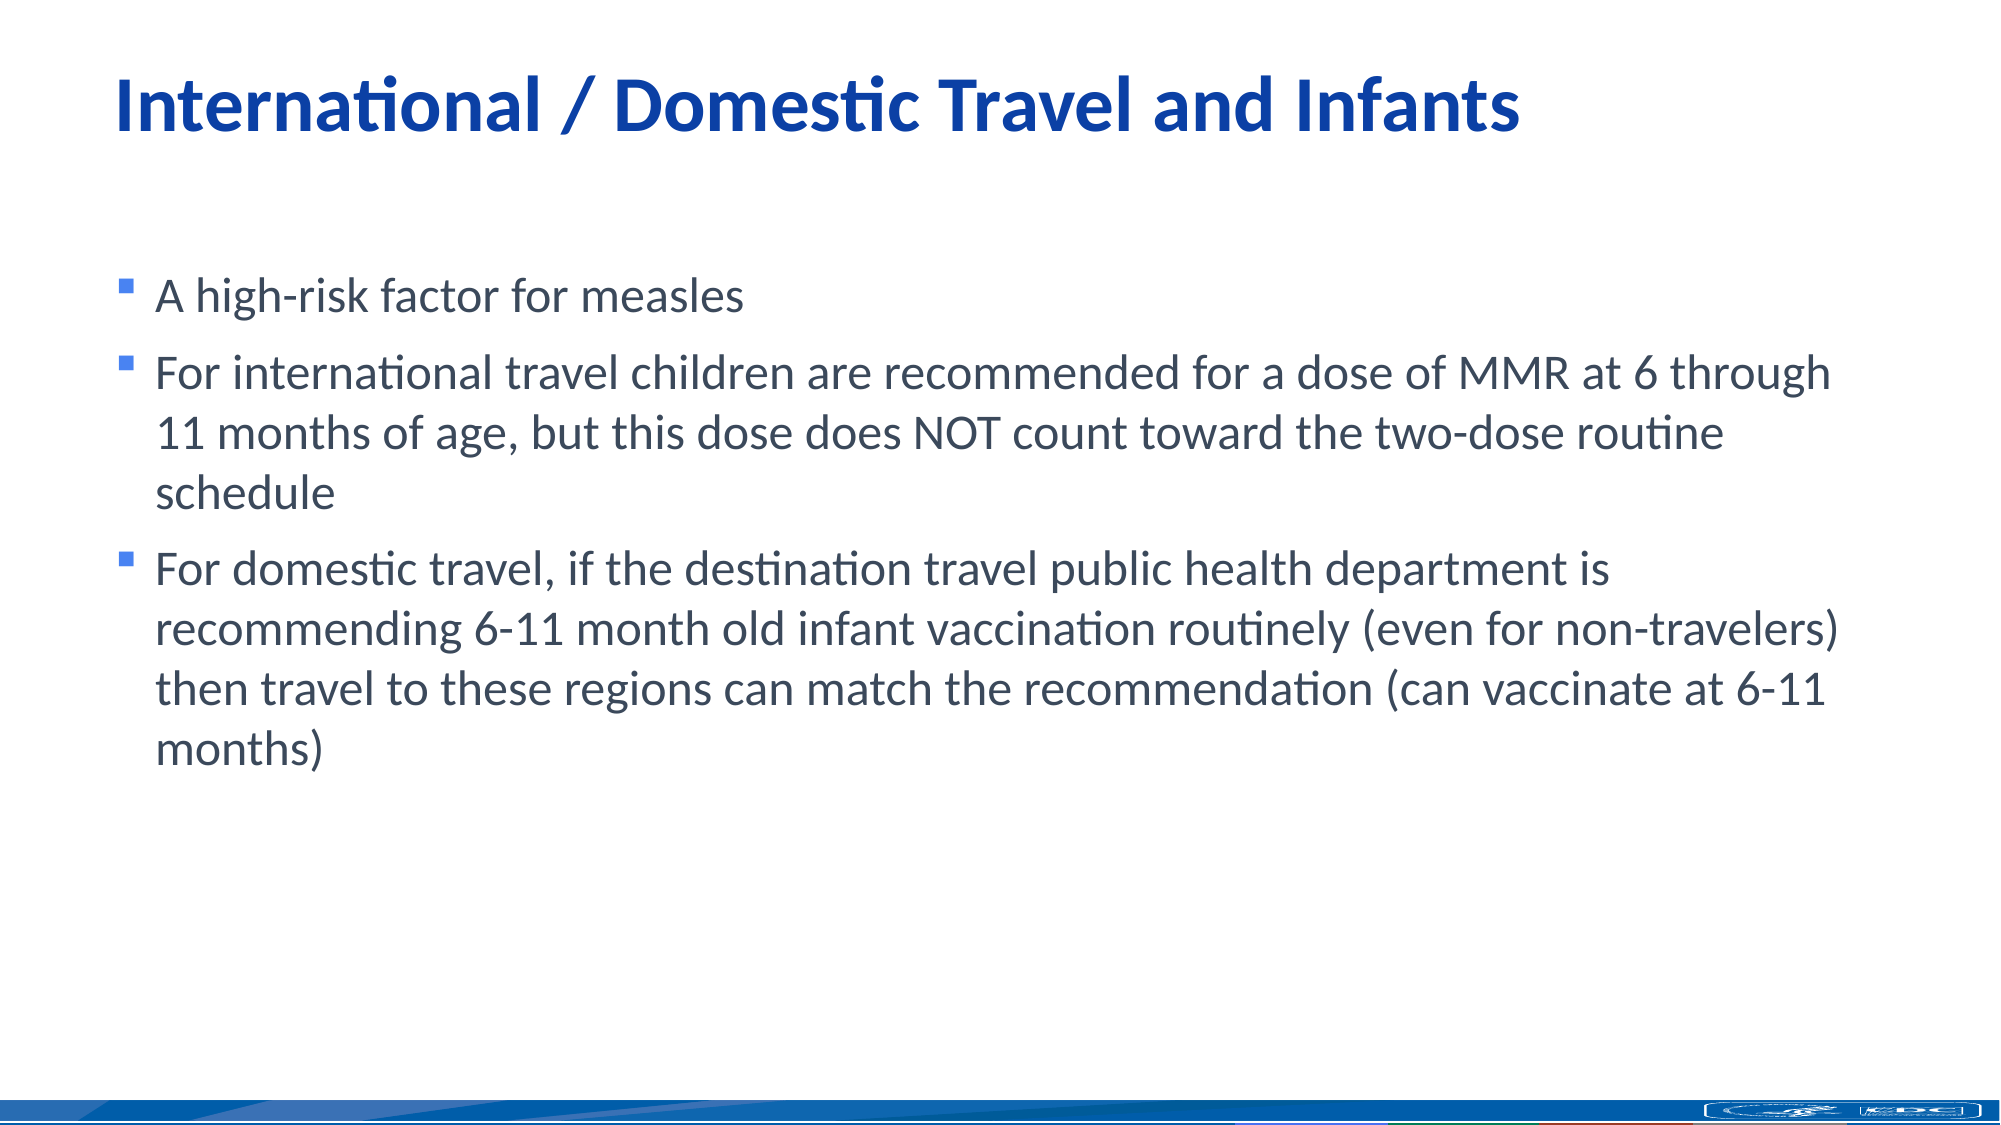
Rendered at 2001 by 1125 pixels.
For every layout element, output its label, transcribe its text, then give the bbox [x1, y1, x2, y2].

list A high-risk factor for measles For international travel children are recommended for a dose of MMR at 6 through 11 months of age, but this dose does NOT count toward the two-dose routine schedule For domestic travel, if the destination travel public health department is recommending 6-11 month old infant vaccination routinely (even for non-travelers) then travel to these regions can match the recommendation (can vaccinate at 6-11 months) [99, 254, 1900, 1013]
title International / Domestic Travel and Infants [99, 45, 1900, 240]
